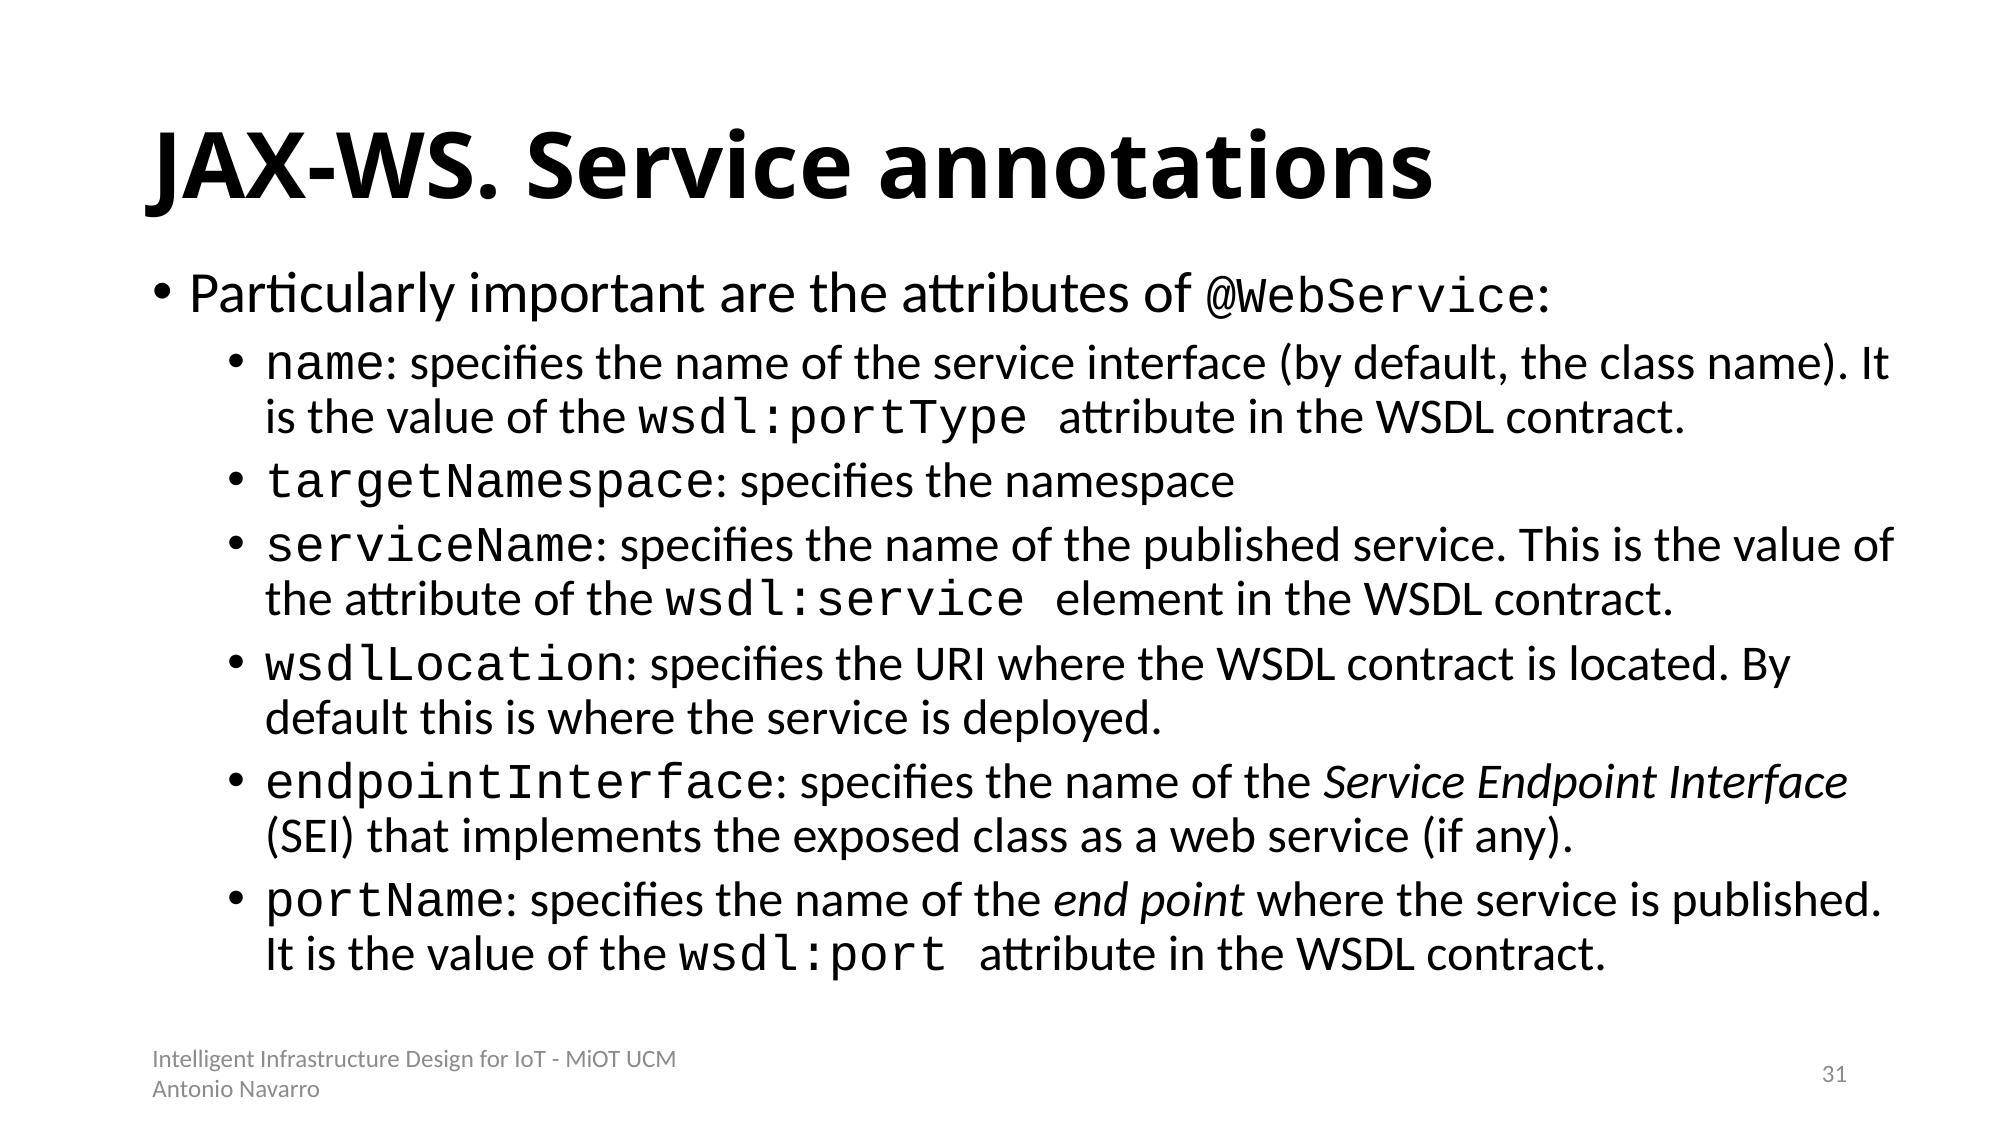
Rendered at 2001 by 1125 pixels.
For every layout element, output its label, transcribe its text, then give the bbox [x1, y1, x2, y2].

list Particularly important are the attributes of @WebService: name: specifies the name of the service interface (by default, the class name). It is the value of the wsdl:portType attribute in the WSDL contract. targetNamespace: specifies the namespace serviceName: specifies the name of the published service. This is the value of the attribute of the wsdl:service element in the WSDL contract. wsdlLocation: specifies the URI where the WSDL contract is located. By default this is where the service is deployed. endpointInterface: specifies the name of the Service Endpoint Interface (SEI) that implements the exposed class as a web service (if any). portName: specifies the name of the end point where the service is published. It is the value of the wsdl:port attribute in the WSDL contract. [137, 255, 1928, 1048]
footer Intelligent Infrastructure Design for IoT - MiOT UCM Antonio Navarro [137, 1042, 1064, 1103]
slide_number 30 [1412, 1042, 1863, 1103]
title JAX-WS. Service annotations [137, 59, 1863, 255]
